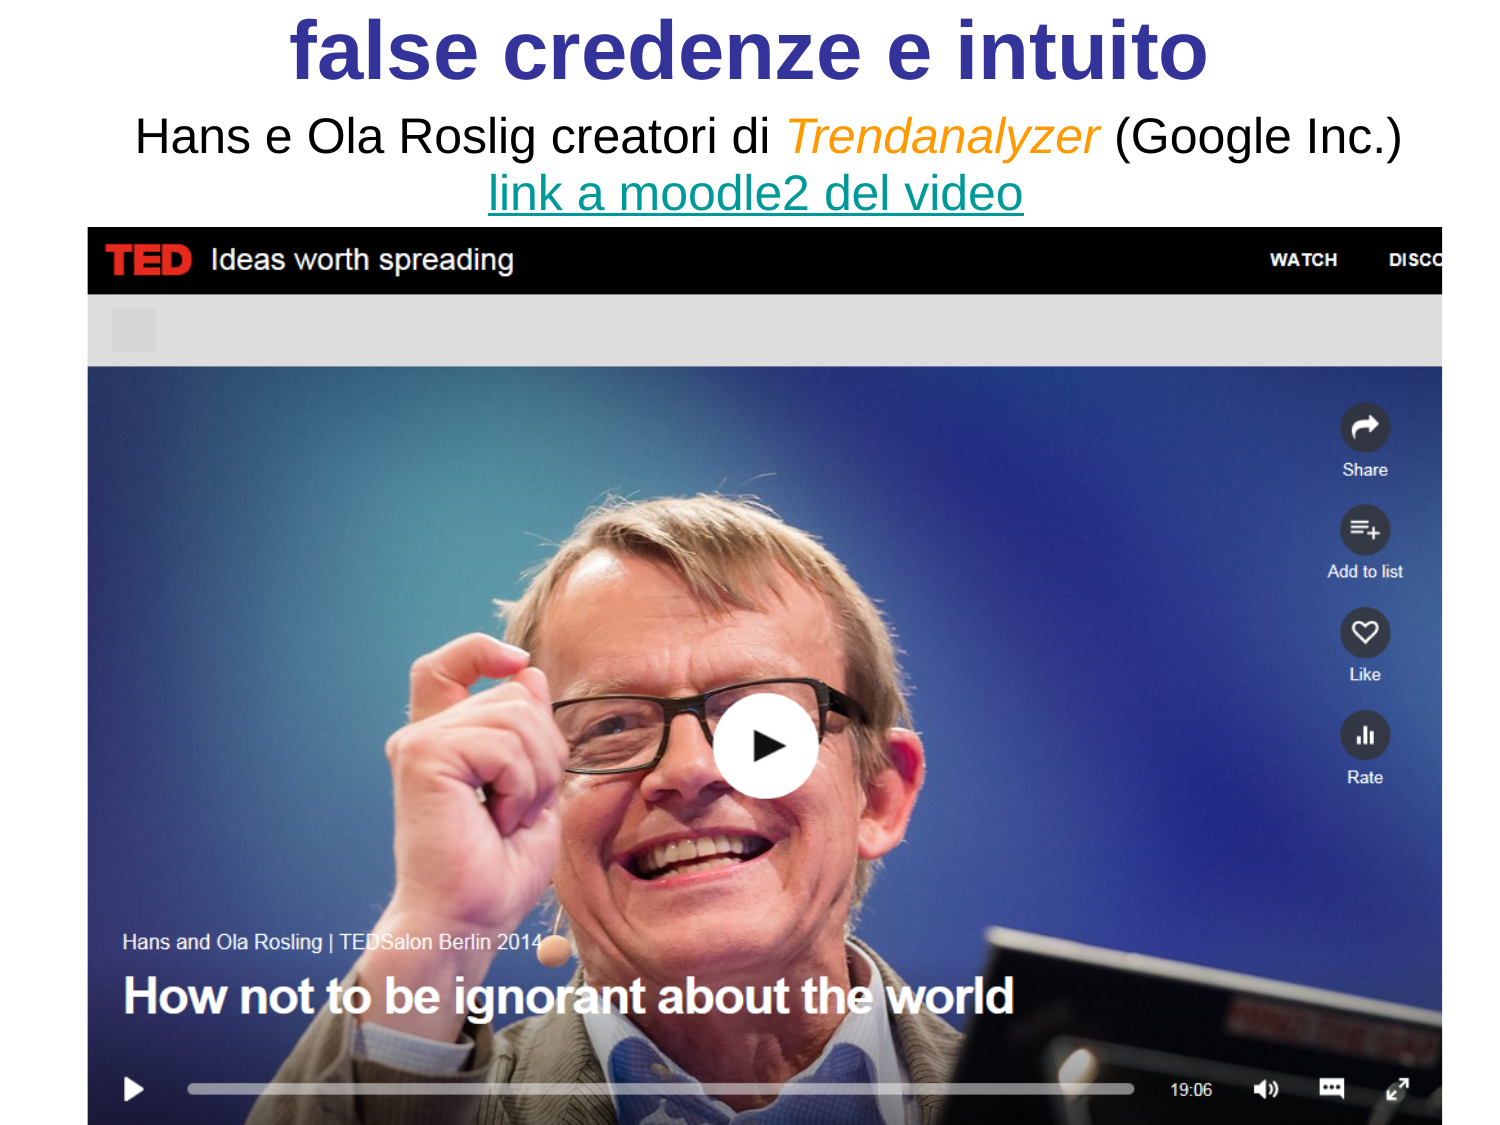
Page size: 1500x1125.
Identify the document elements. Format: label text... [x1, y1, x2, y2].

text_box link a moodle2 del video [473, 152, 1039, 227]
picture [87, 227, 1443, 1125]
title false credenze e intuito [75, 0, 1425, 140]
text_box Hans e Ola Roslig creatori di Trendanalyzer (Google Inc.) [119, 96, 1419, 171]
